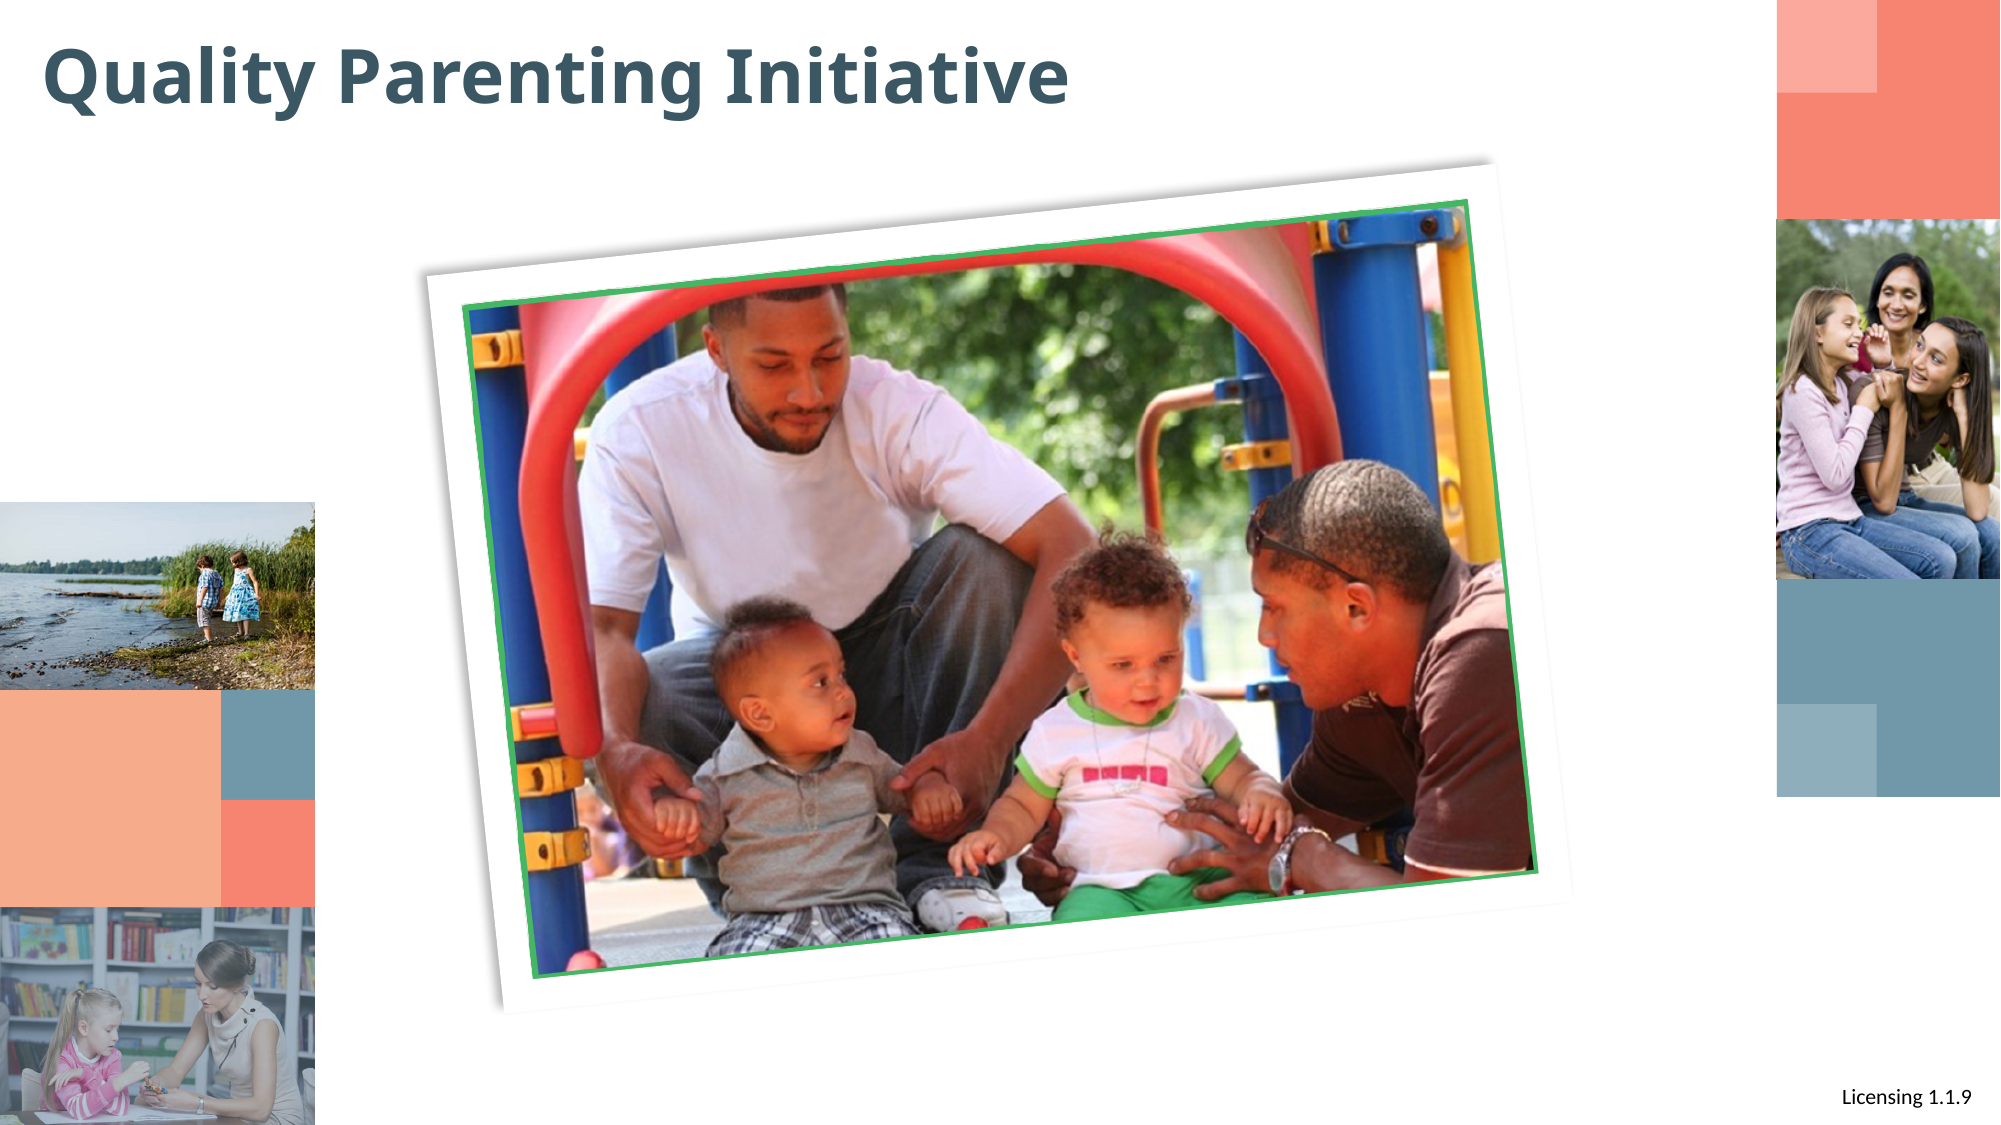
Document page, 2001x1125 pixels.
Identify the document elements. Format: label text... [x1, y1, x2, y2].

title Quality Parenting Initiative [26, 22, 1699, 125]
picture [463, 199, 1538, 979]
picture [1776, 219, 2000, 579]
picture [0, 502, 315, 690]
text_box Licensing 1.1.9 [1827, 1074, 2000, 1125]
